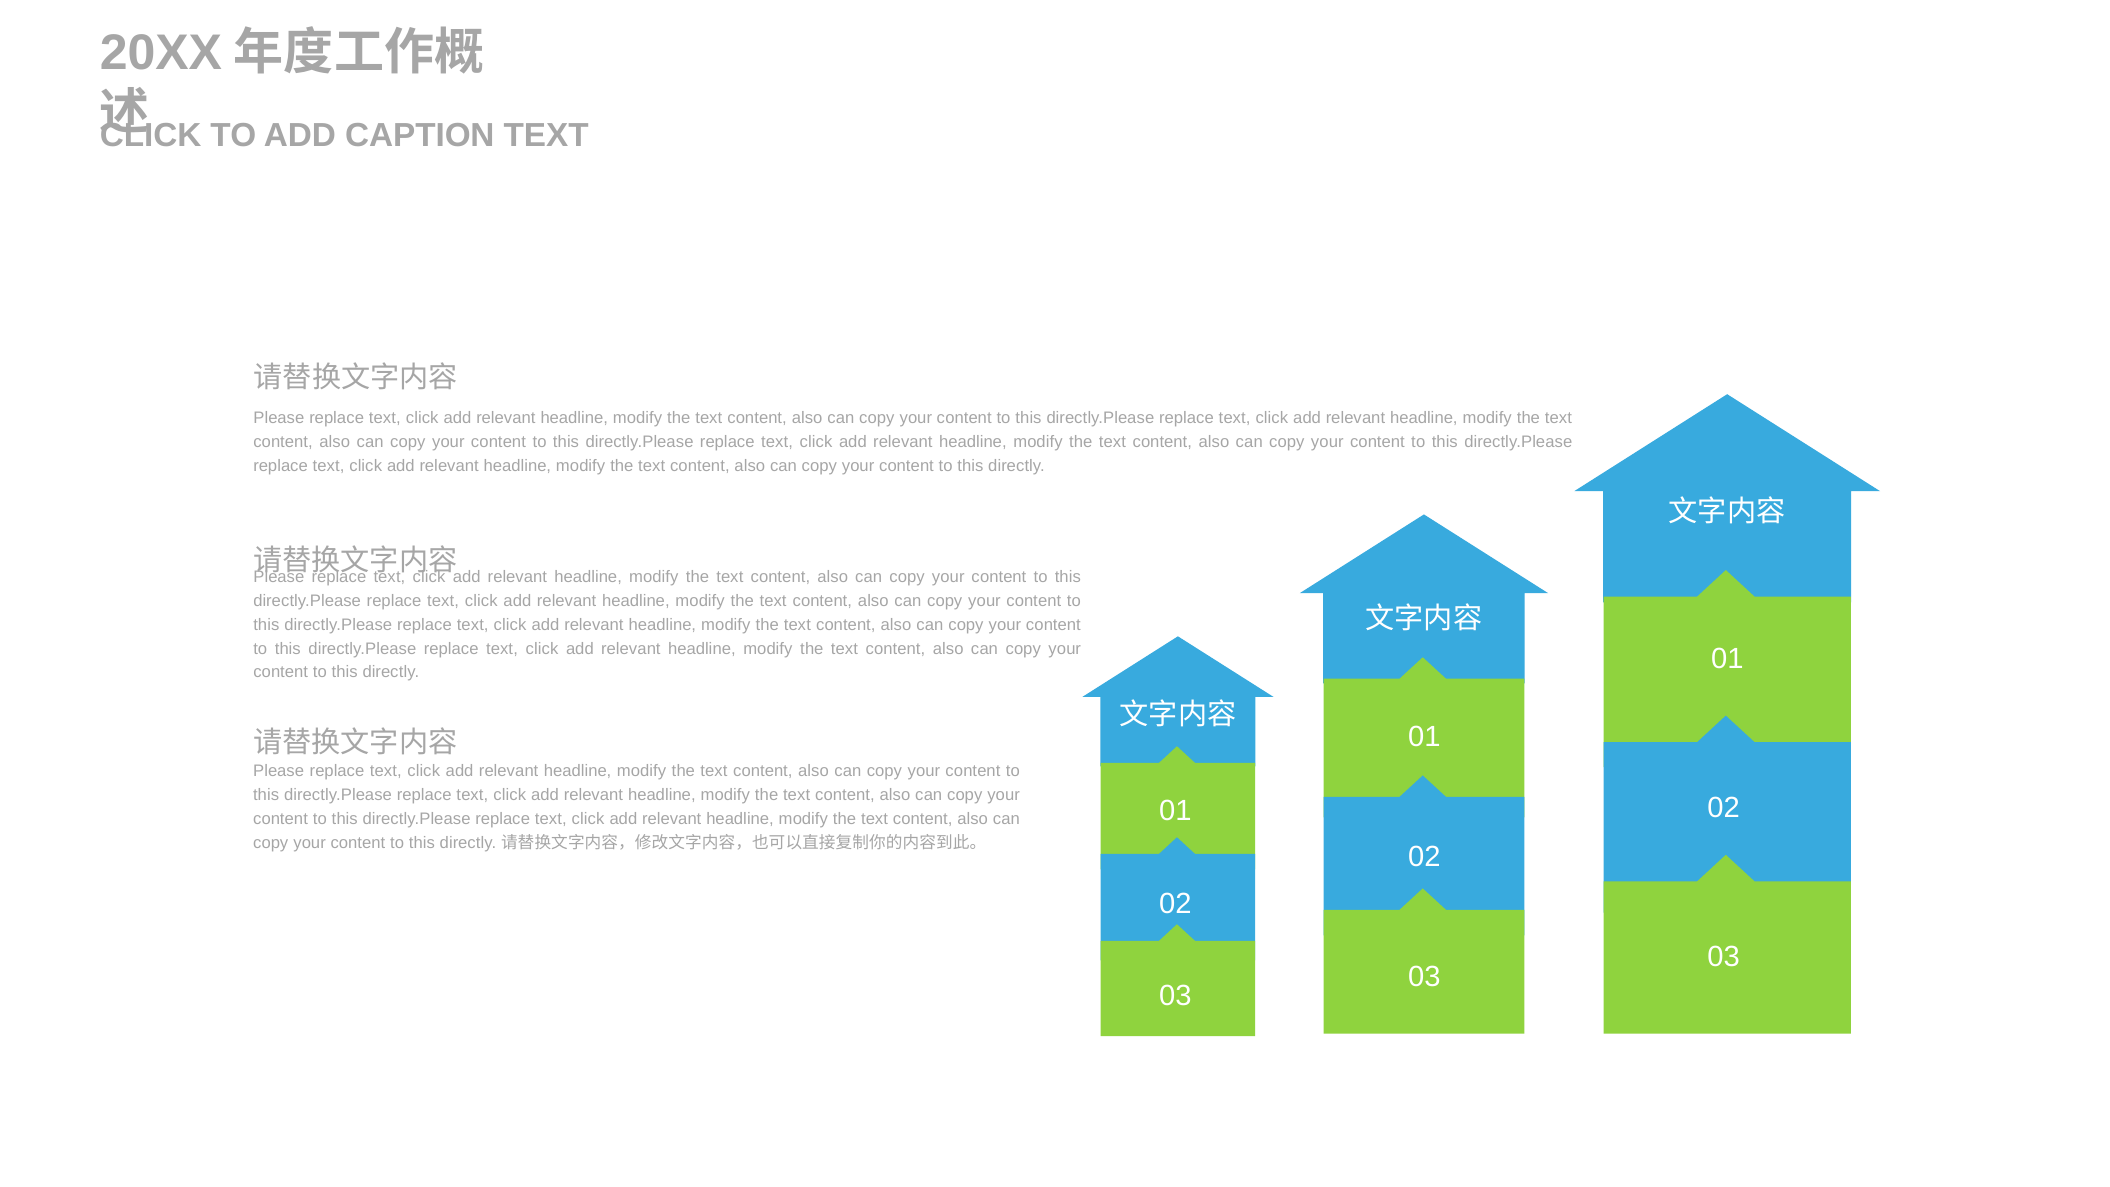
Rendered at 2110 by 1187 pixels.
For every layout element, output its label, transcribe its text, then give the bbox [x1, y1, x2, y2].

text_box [253, 353, 1575, 476]
text_box CLICK TO ADD CAPTION TEXT [99, 113, 629, 154]
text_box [1574, 394, 1880, 1034]
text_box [253, 535, 1083, 683]
text_box 20XX年度工作概述 [99, 19, 534, 113]
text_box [1299, 514, 1549, 1034]
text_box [253, 717, 1022, 852]
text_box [1082, 636, 1274, 1036]
